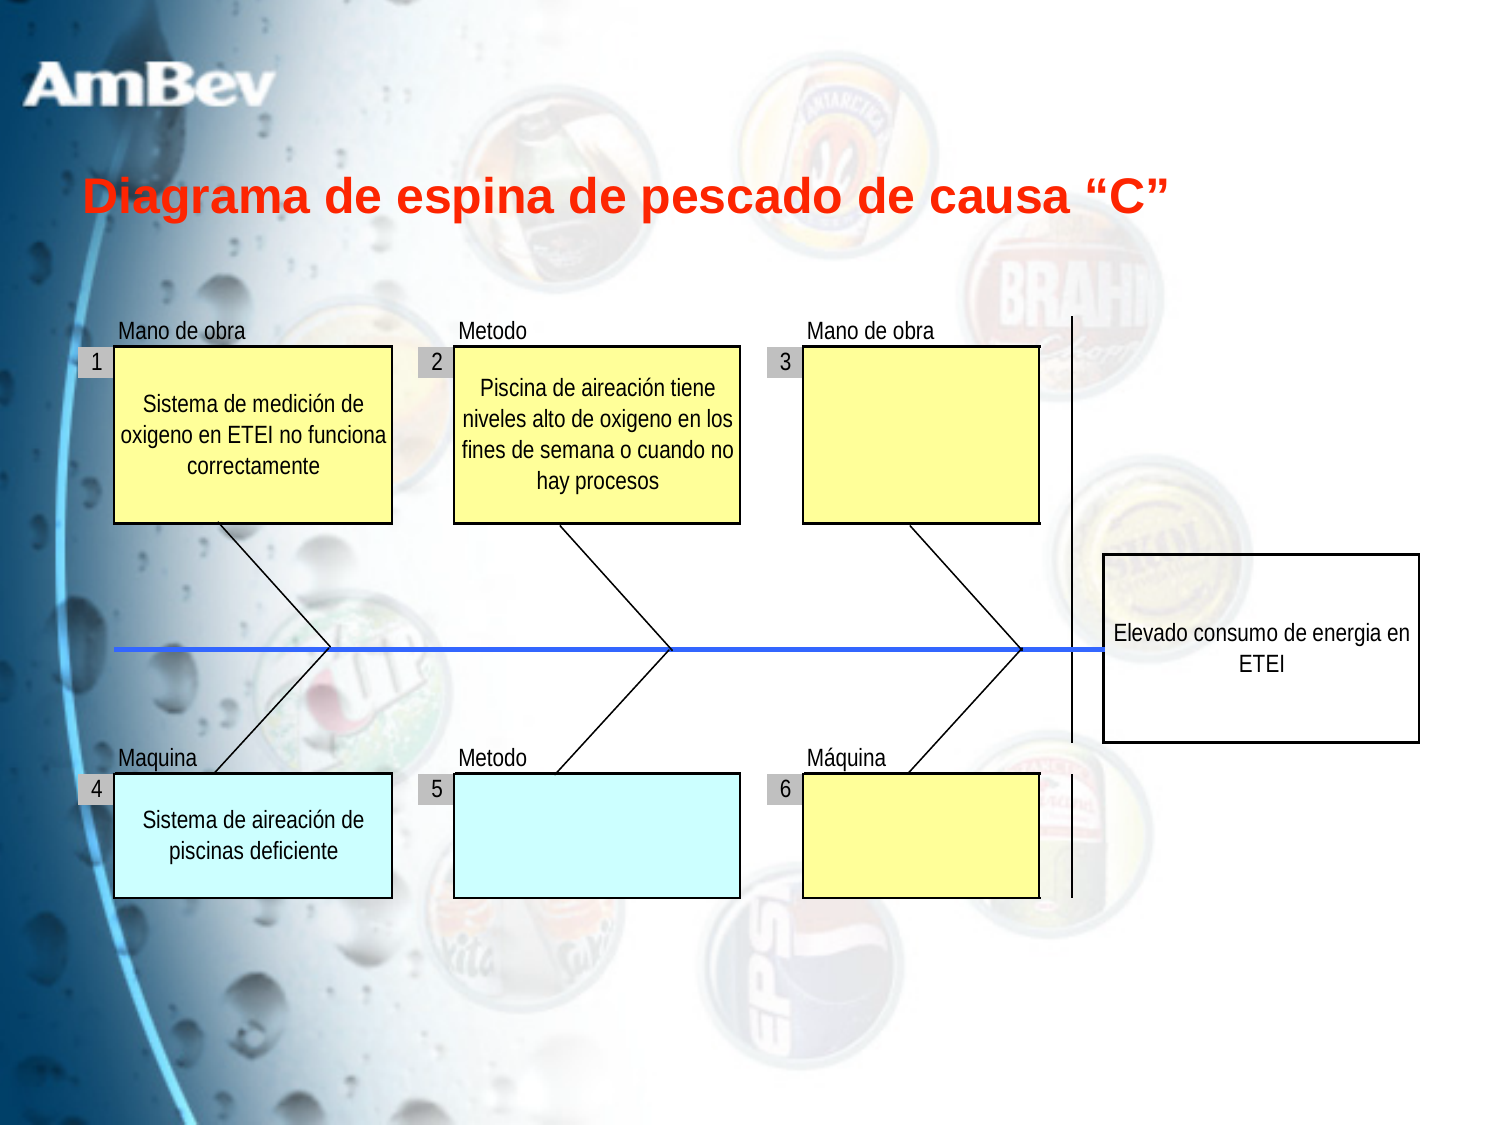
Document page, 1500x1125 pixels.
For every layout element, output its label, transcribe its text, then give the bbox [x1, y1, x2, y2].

picture [0, 0, 1500, 1125]
text_box Diagrama de espina de pescado de causa “C” [67, 163, 1299, 232]
